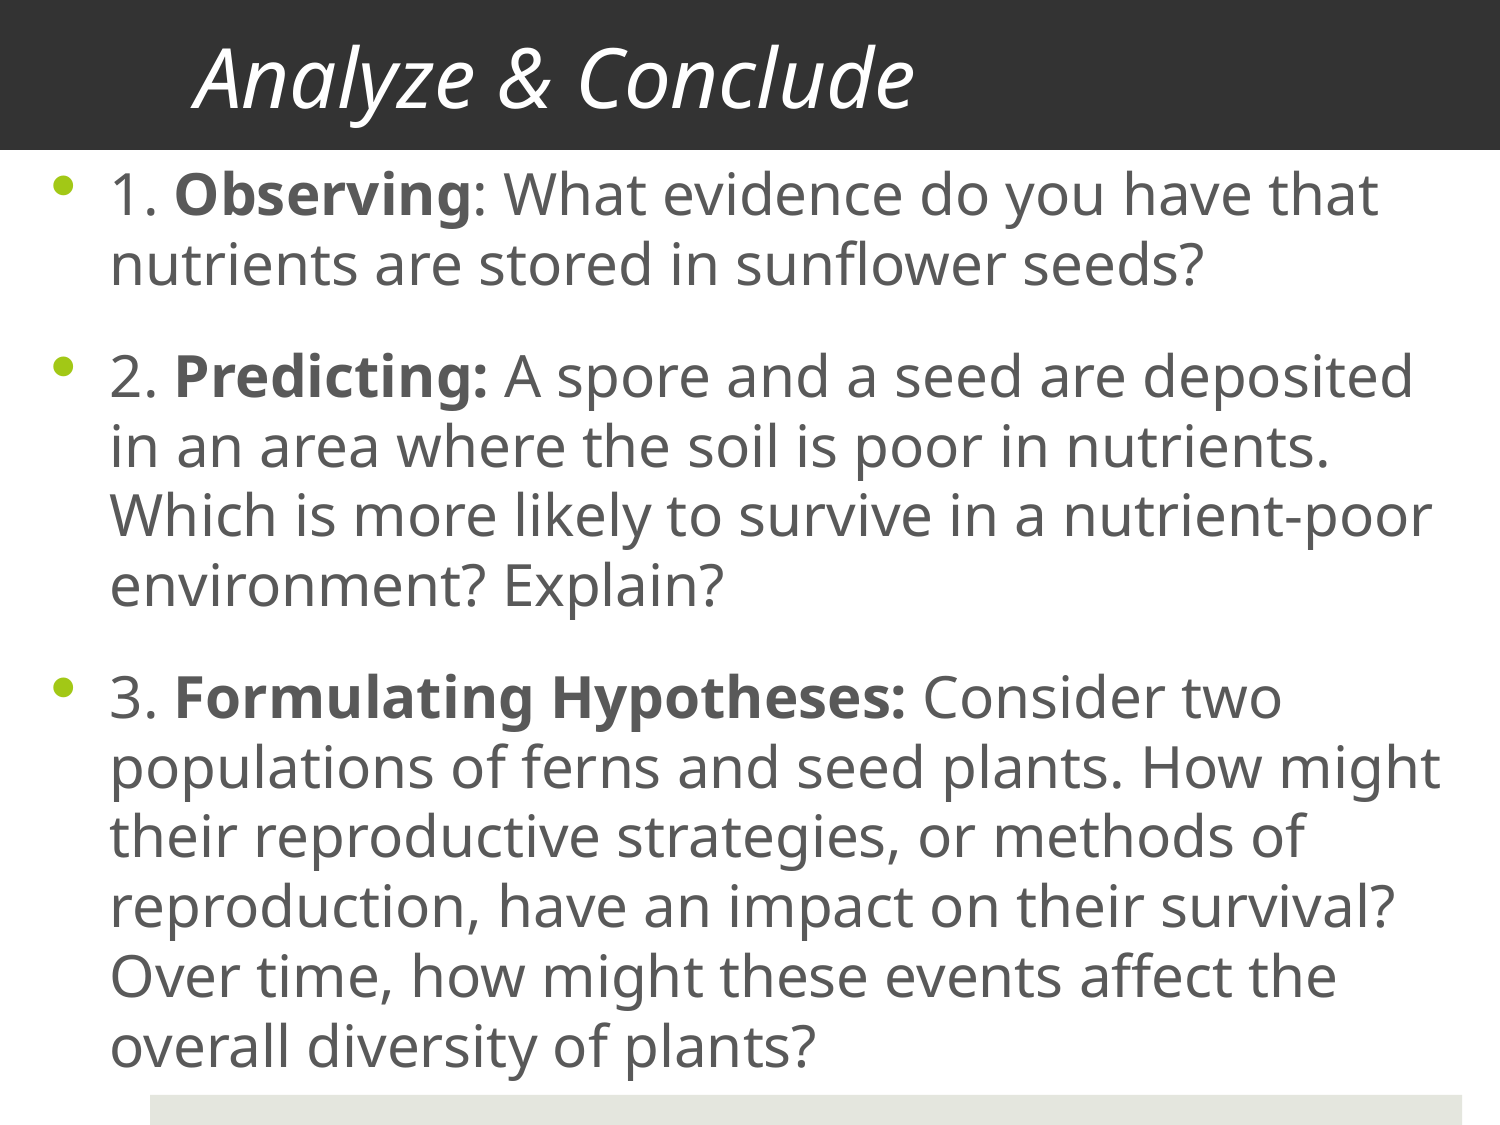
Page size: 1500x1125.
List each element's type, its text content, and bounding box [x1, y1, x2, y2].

title Analyze & Conclude [0, 0, 1500, 150]
list 1. Observing: What evidence do you have that nutrients are stored in sunflower seeds? 2. Predicting: A spore and a seed are deposited in an area where the soil is poor in nutrients. Which is more likely to survive in a nutrient-poor environment? Explain? 3. Formulating Hypotheses: Consider two populations of ferns and seed plants. How might their reproductive strategies, or methods of reproduction, have an impact on their survival? Over time, how might these events affect the overall diversity of plants? [38, 149, 1472, 1095]
